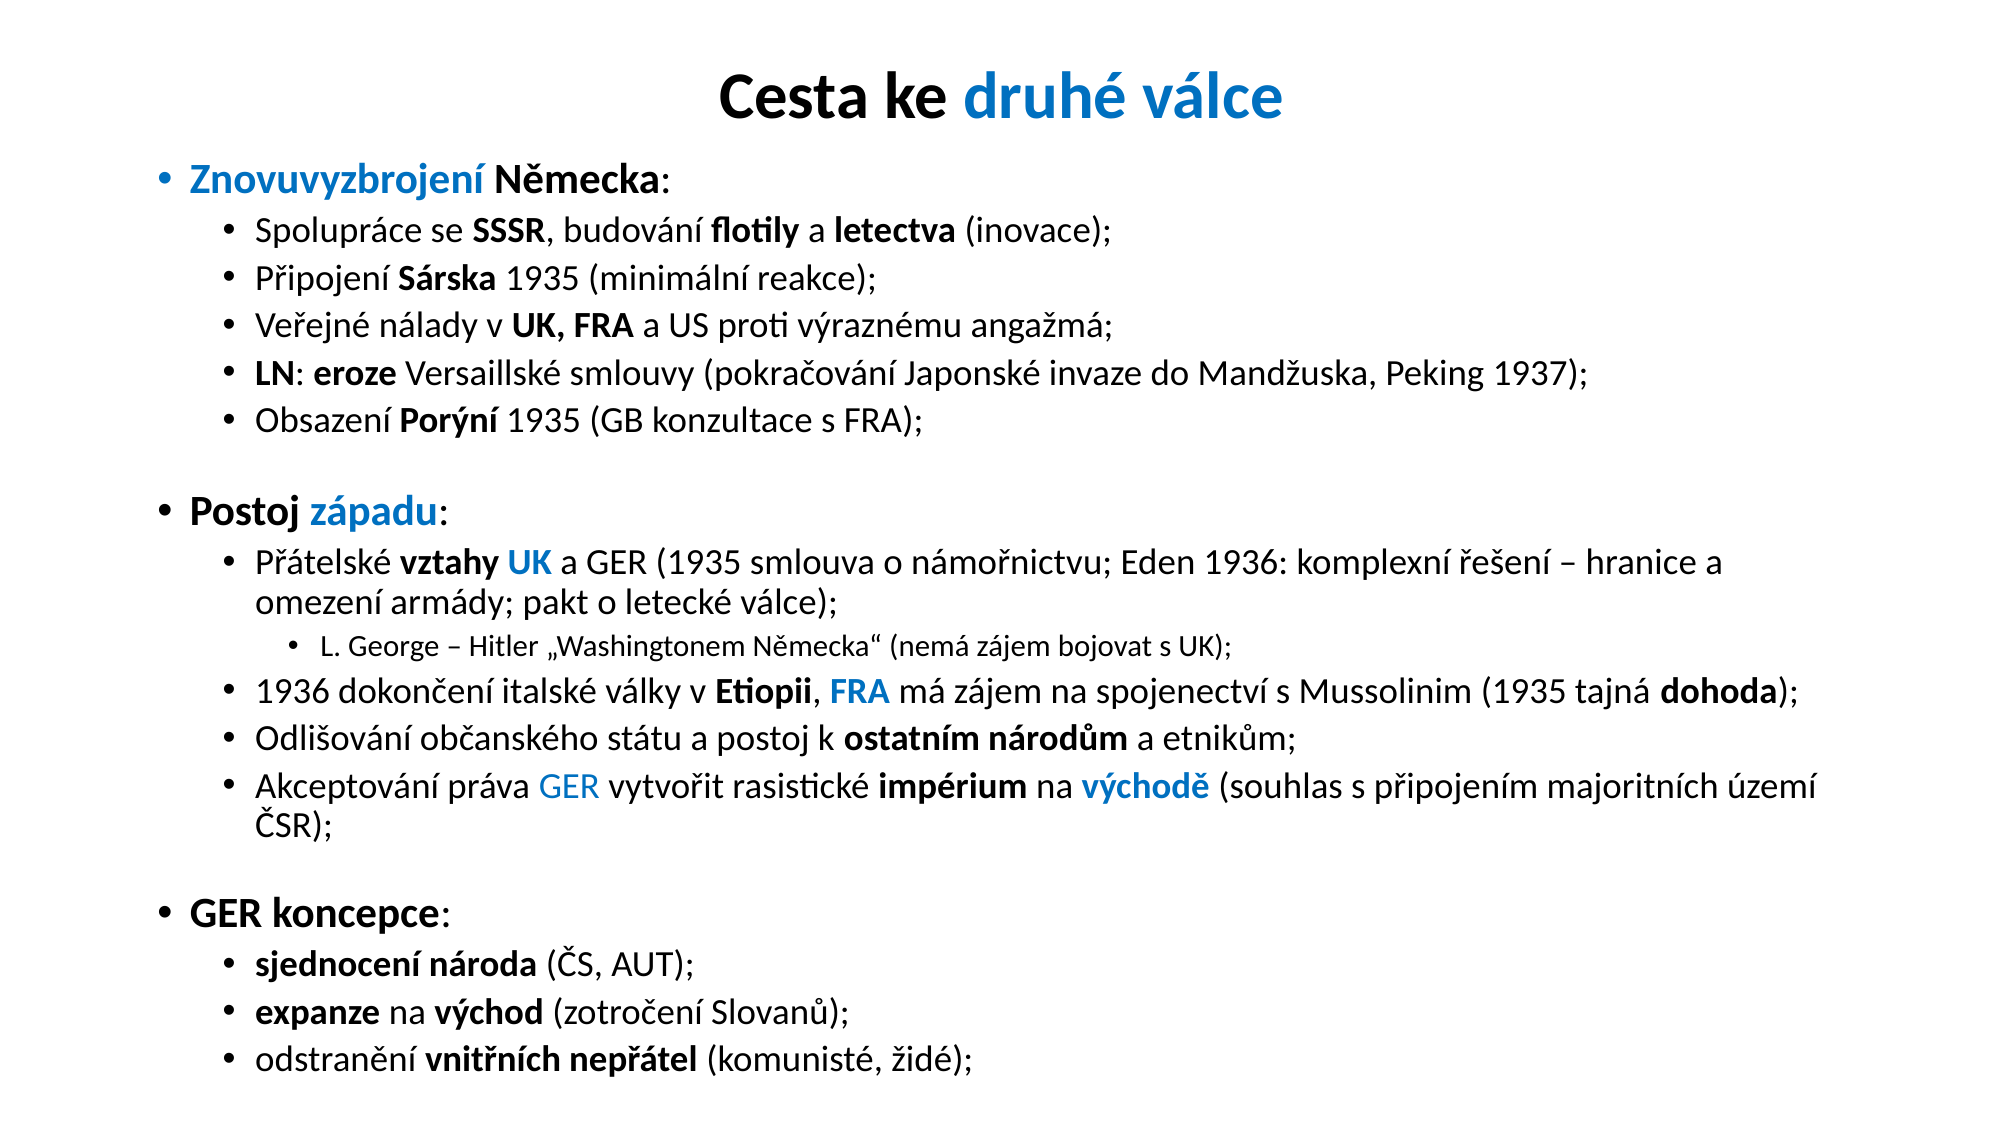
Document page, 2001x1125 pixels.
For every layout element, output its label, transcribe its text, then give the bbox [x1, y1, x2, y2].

title Cesta ke druhé válce [326, 3, 1677, 149]
list Znovuvyzbrojení Německa: Spolupráce se SSSR, budování flotily a letectva (inovace); Připojení Sárska 1935 (minimální reakce); Veřejné nálady v UK, FRA a US proti výraznému angažmá; LN: eroze Versaillské smlouvy (pokračování Japonské invaze do Mandžuska, Peking 1937); Obsazení Porýní 1935 (GB konzultace s FRA); Postoj západu: Přátelské vztahy UK a GER (1935 smlouva o námořnictvu; Eden 1936: komplexní řešení – hranice a omezení armády; pakt o letecké válce); L. George – Hitler „Washingtonem Německa“ (nemá zájem bojovat s UK); 1936 dokončení italské války v Etiopii, FRA má zájem na spojenectví s Mussolinim (1935 tajná dohoda); Odlišování občanského státu a postoj k ostatním národům a etnikům; Akceptování práva GER vytvořit rasistické impérium na východě (souhlas s připojením majoritních území ČSR); GER koncepce: sjednocení národa (ČS, AUT); expanze na východ (zotročení Slovanů); odstranění vnitřních nepřátel (komunisté, židé); [142, 149, 1865, 1106]
